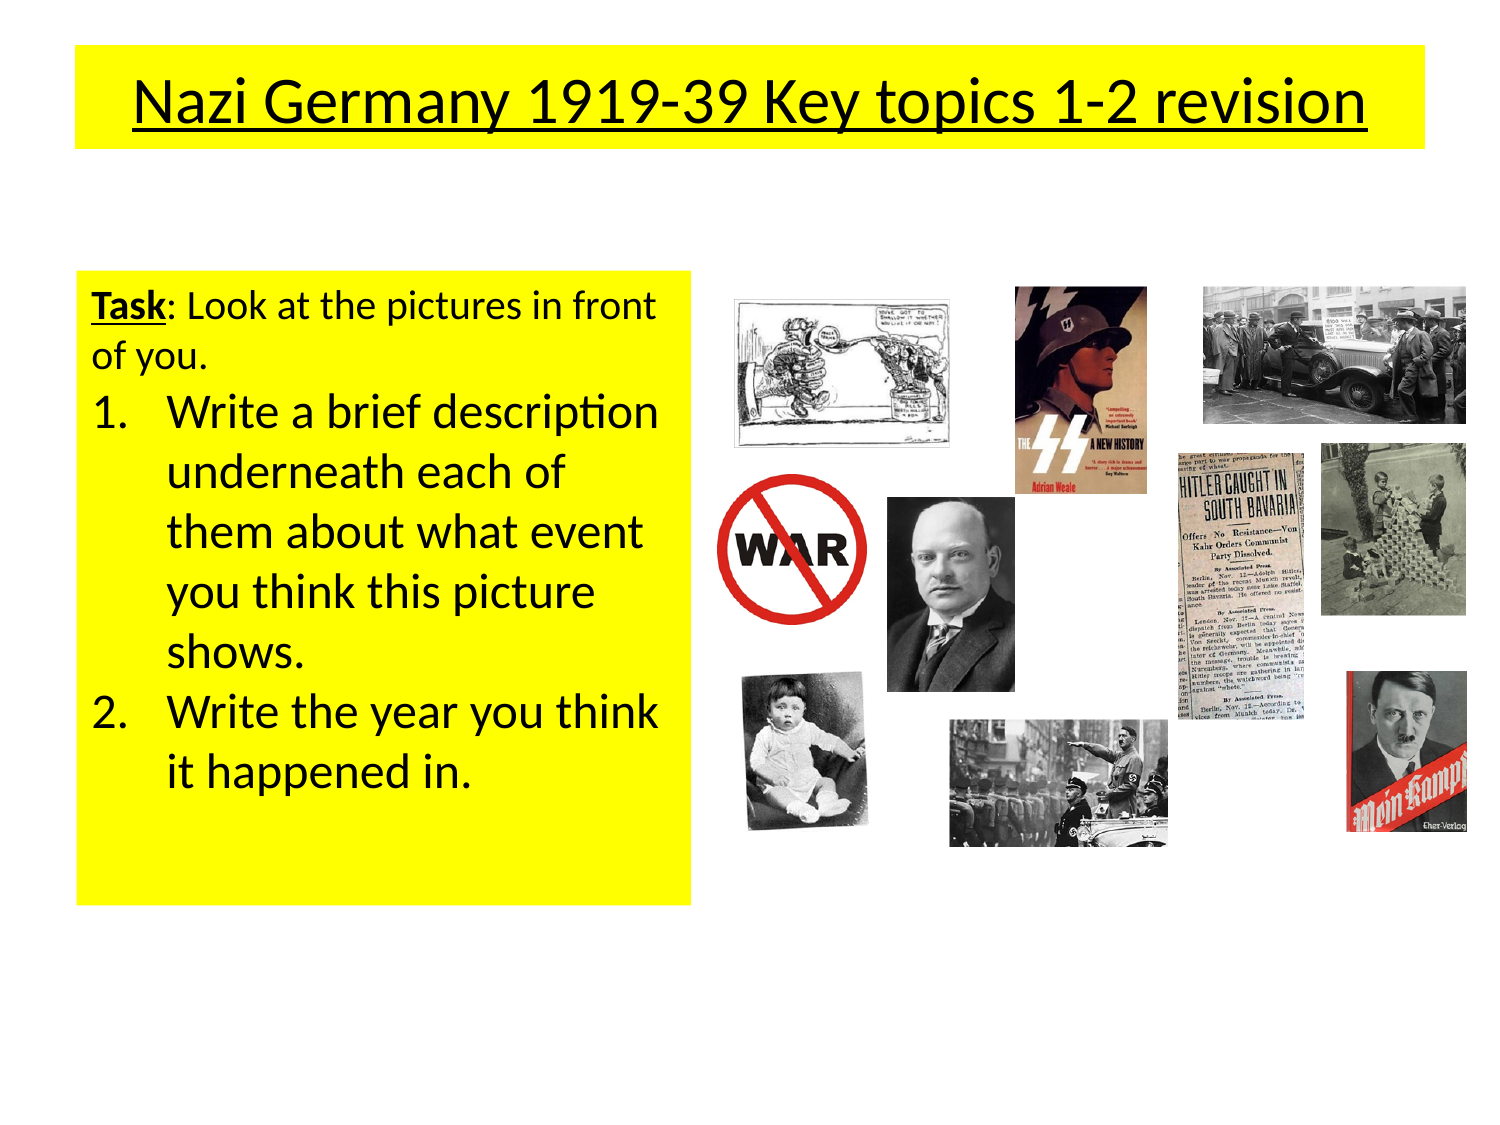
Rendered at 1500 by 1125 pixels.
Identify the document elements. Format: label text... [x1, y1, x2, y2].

title Nazi Germany 1919-39 Key topics 1-2 revision [75, 45, 1425, 149]
text_box Task: Look at the pictures in front of you. Write a brief description underneath each of them about what event you think this picture shows. Write the year you think it happened in. [76, 270, 691, 906]
picture [714, 276, 1471, 853]
